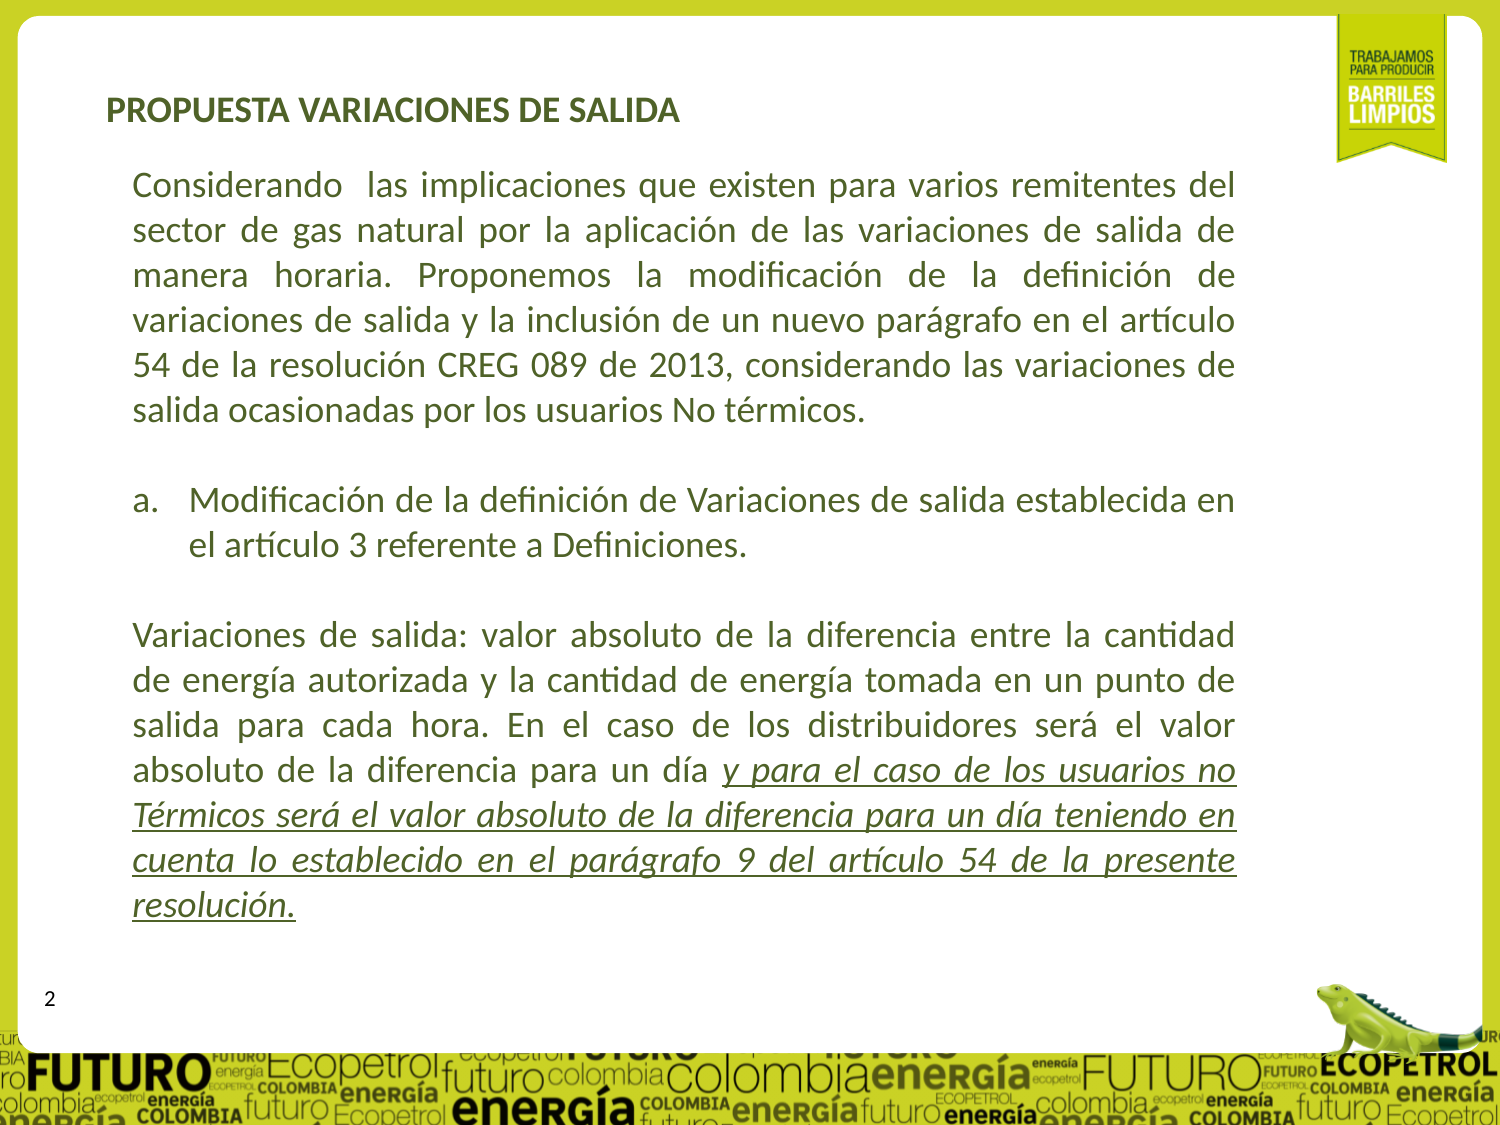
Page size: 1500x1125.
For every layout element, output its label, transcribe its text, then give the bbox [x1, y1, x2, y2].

picture [0, 983, 1500, 1125]
text_box Considerando las implicaciones que existen para varios remitentes del sector de gas natural por la aplicación de las variaciones de salida de manera horaria. Proponemos la modificación de la definición de variaciones de salida y la inclusión de un nuevo parágrafo en el artículo 54 de la resolución CREG 089 de 2013, considerando las variaciones de salida ocasionadas por los usuarios No térmicos. Modificación de la definición de Variaciones de salida establecida en el artículo 3 referente a Definiciones. Variaciones de salida: valor absoluto de la diferencia entre la cantidad de energía autorizada y la cantidad de energía tomada en un punto de salida para cada hora. En el caso de los distribuidores será el valor absoluto de la diferencia para un día y para el caso de los usuarios no Térmicos será el valor absoluto de la diferencia para un día teniendo en cuenta lo establecido en el parágrafo 9 del artículo 54 de la presente resolución. [117, 152, 1252, 1023]
text_box PROPUESTA VARIACIONES DE SALIDA [91, 78, 696, 138]
picture [1336, 14, 1447, 163]
slide_number 2 [29, 975, 136, 1024]
